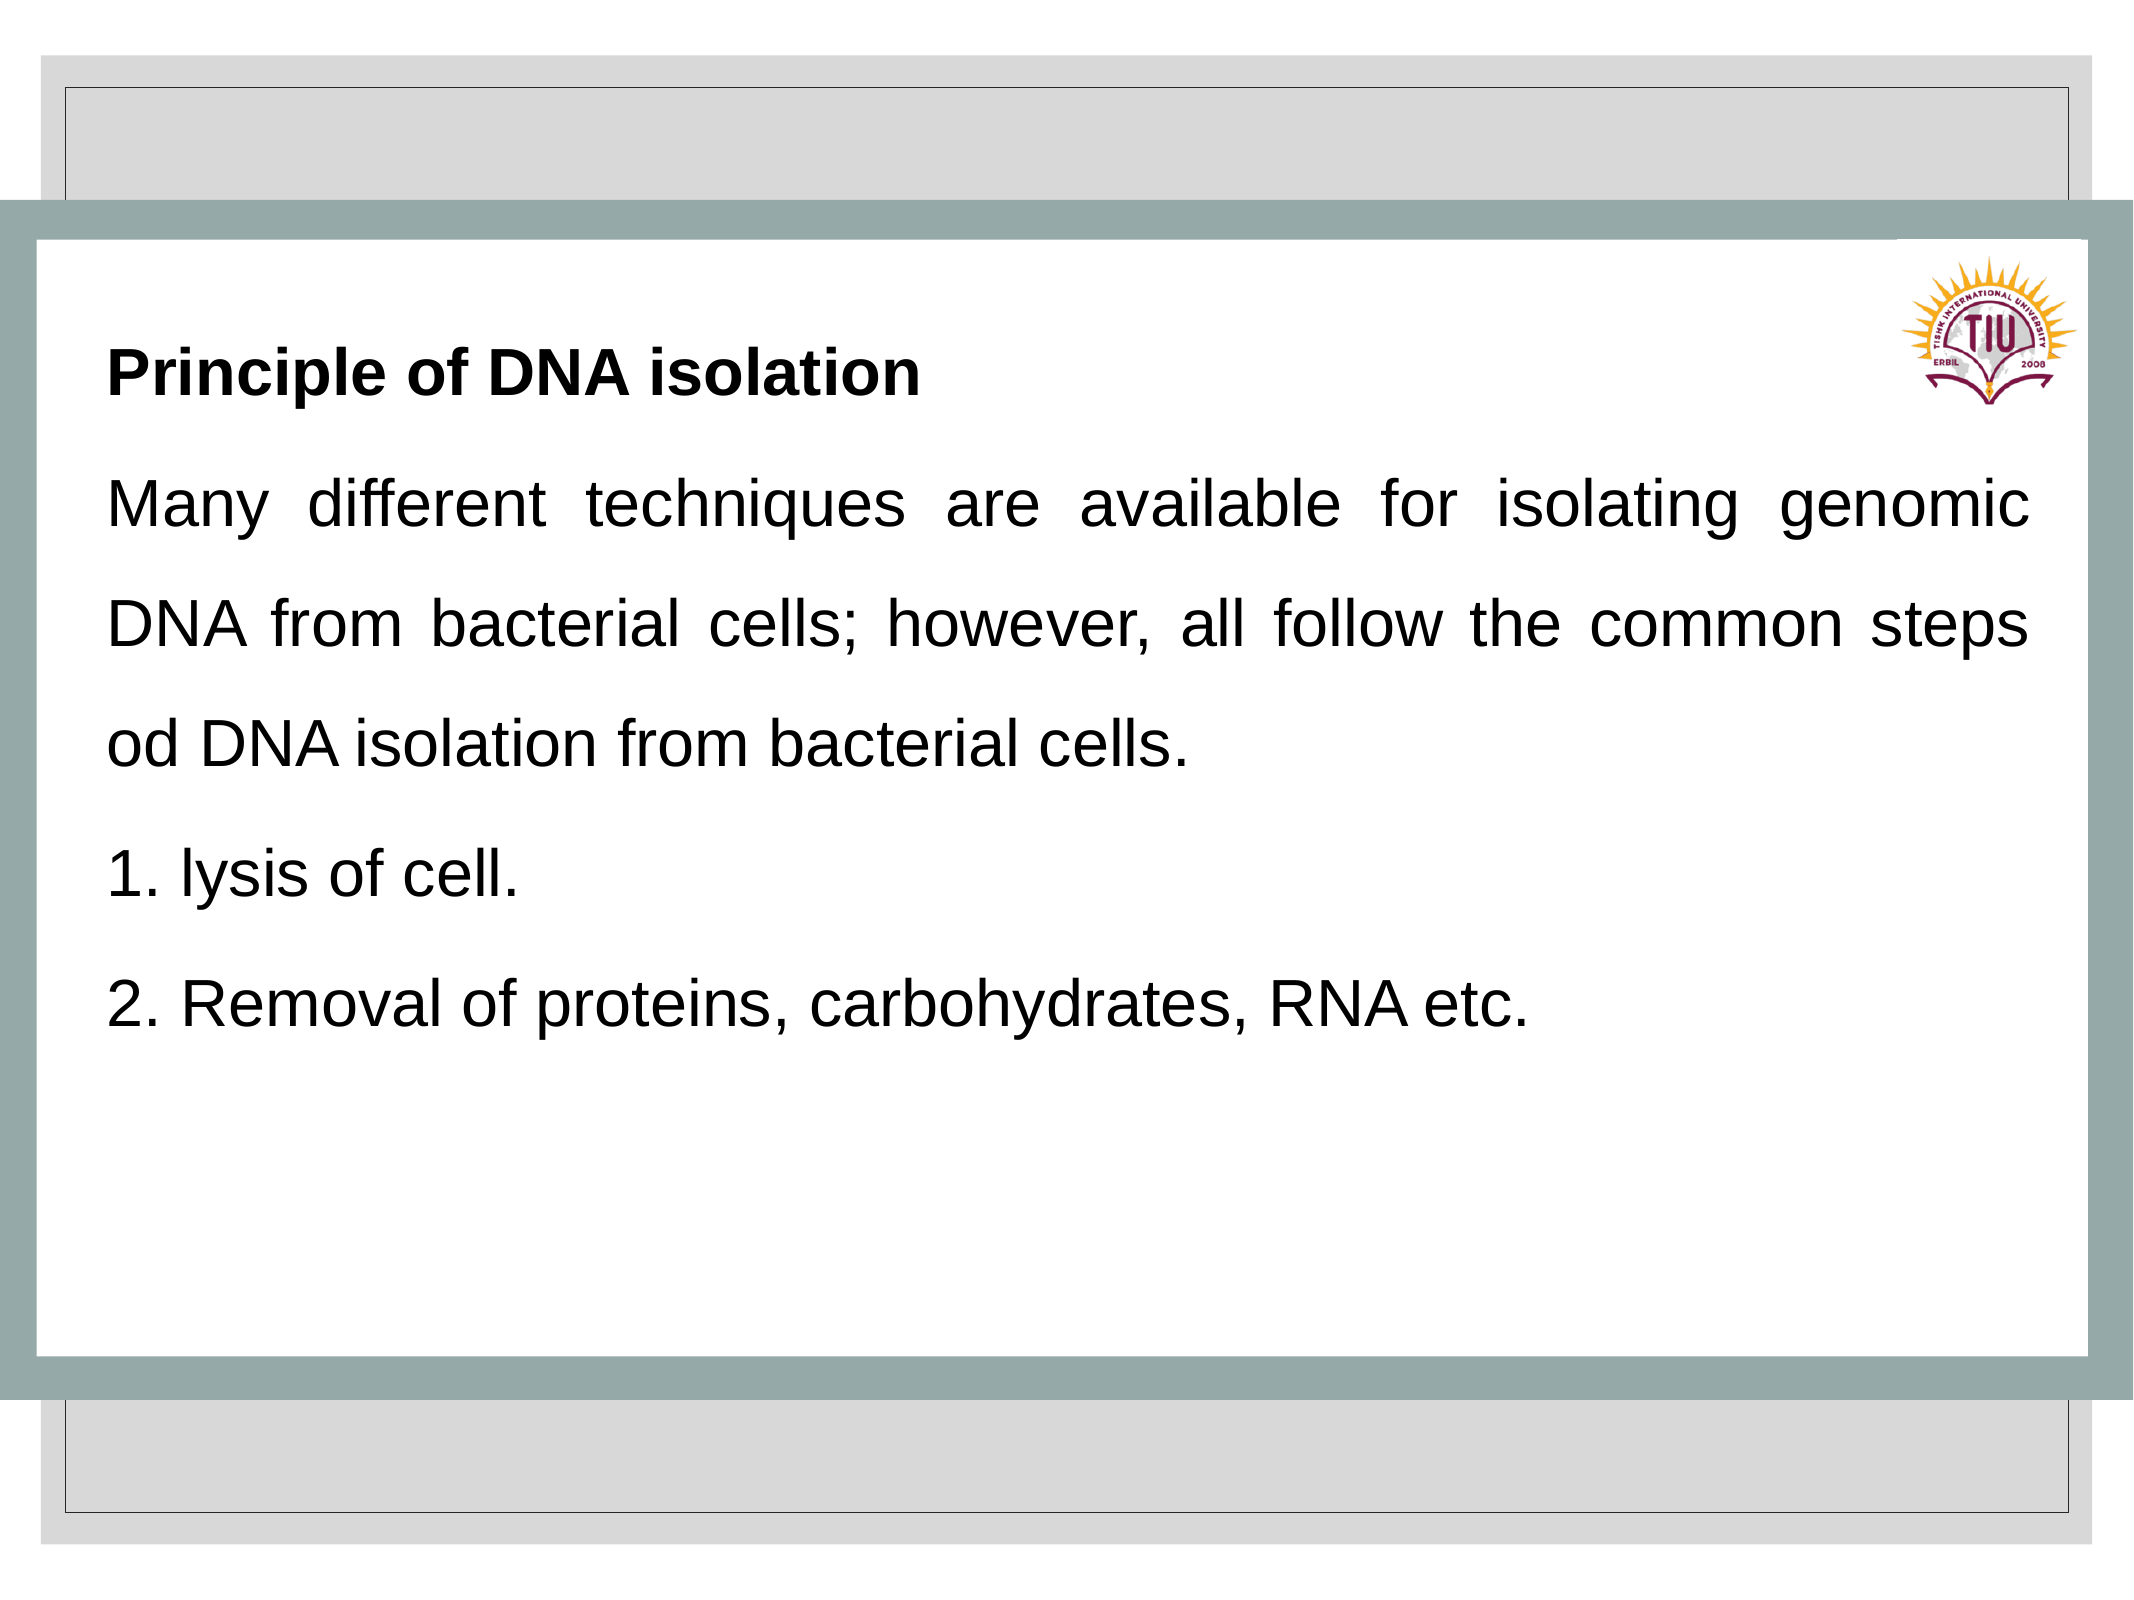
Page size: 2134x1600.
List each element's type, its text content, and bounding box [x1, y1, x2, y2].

text_box [36, 239, 2088, 1357]
text_box Principle of DNA isolation Many different techniques are available for isolating genomic DNA from bacterial cells; however, all follow the common steps od DNA isolation from bacterial cells. 1. lysis of cell. 2. Removal of proteins, carbohydrates, RNA etc. [99, 443, 2039, 1016]
text_box [0, 199, 2134, 1401]
picture [1897, 239, 2081, 420]
